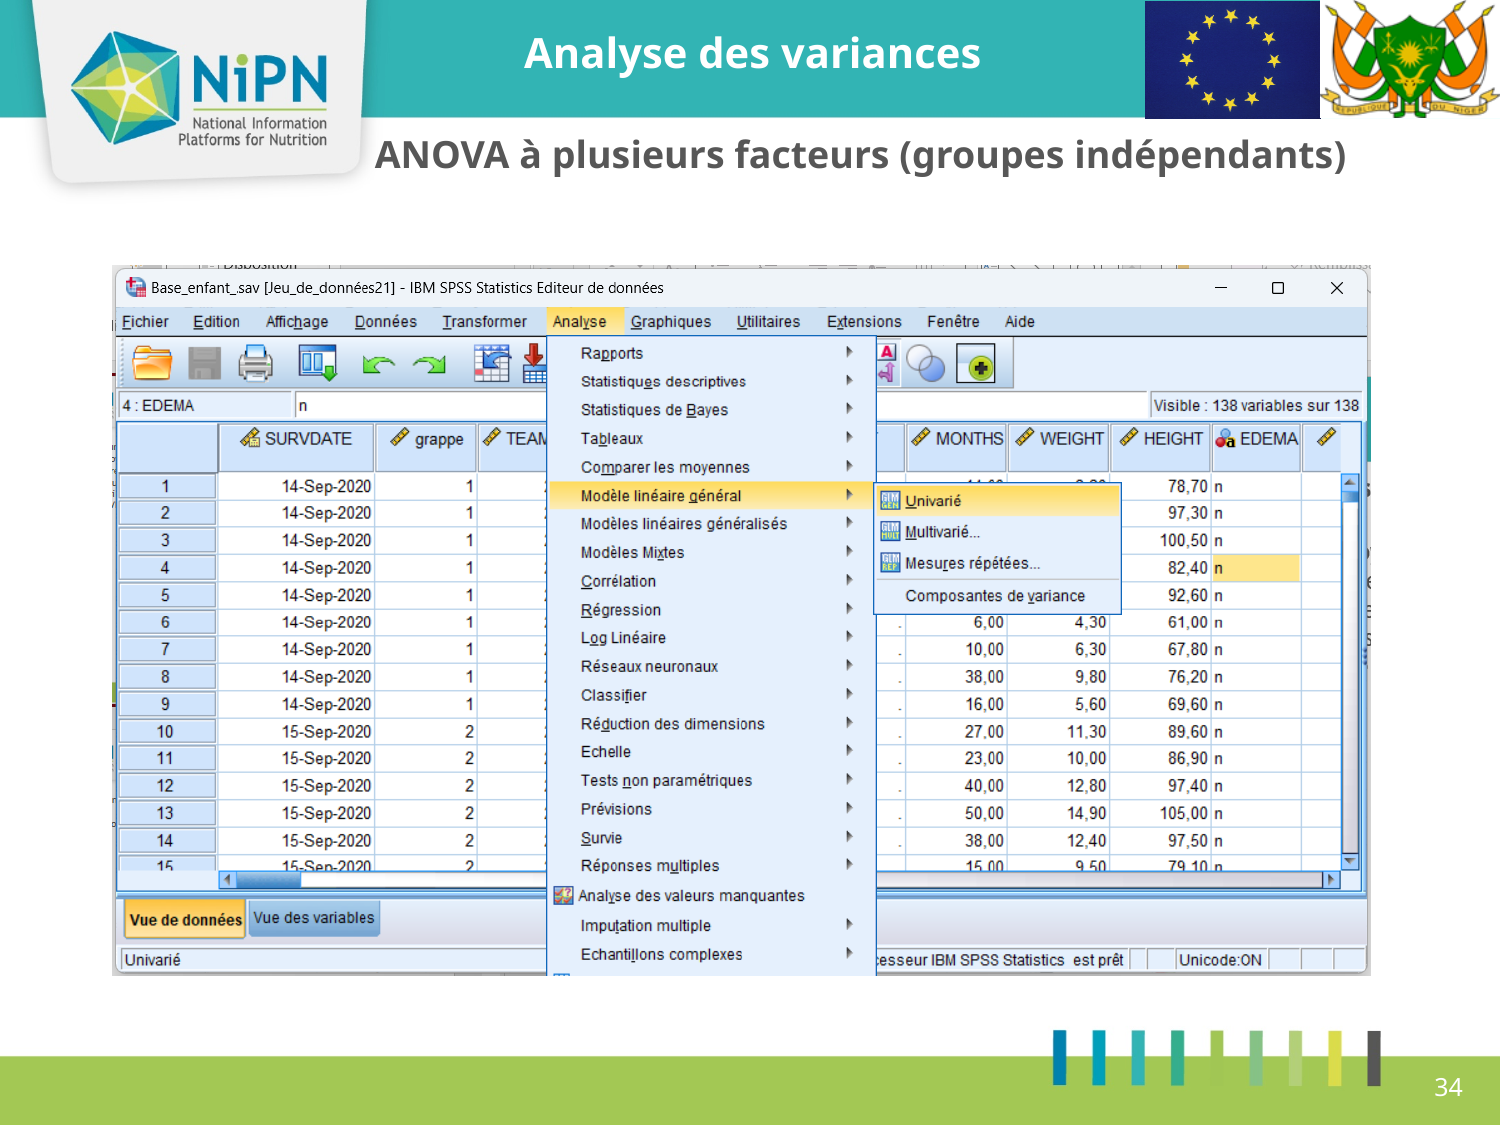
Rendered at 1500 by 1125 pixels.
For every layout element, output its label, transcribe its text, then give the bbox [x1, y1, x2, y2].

text_box Analyse des variances [360, 19, 1140, 84]
picture [0, 0, 1500, 1125]
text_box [1145, 0, 1500, 119]
text_box ANOVA à plusieurs facteurs (groupes indépendants) [360, 123, 1365, 184]
slide_number 34 [1376, 1058, 1478, 1119]
